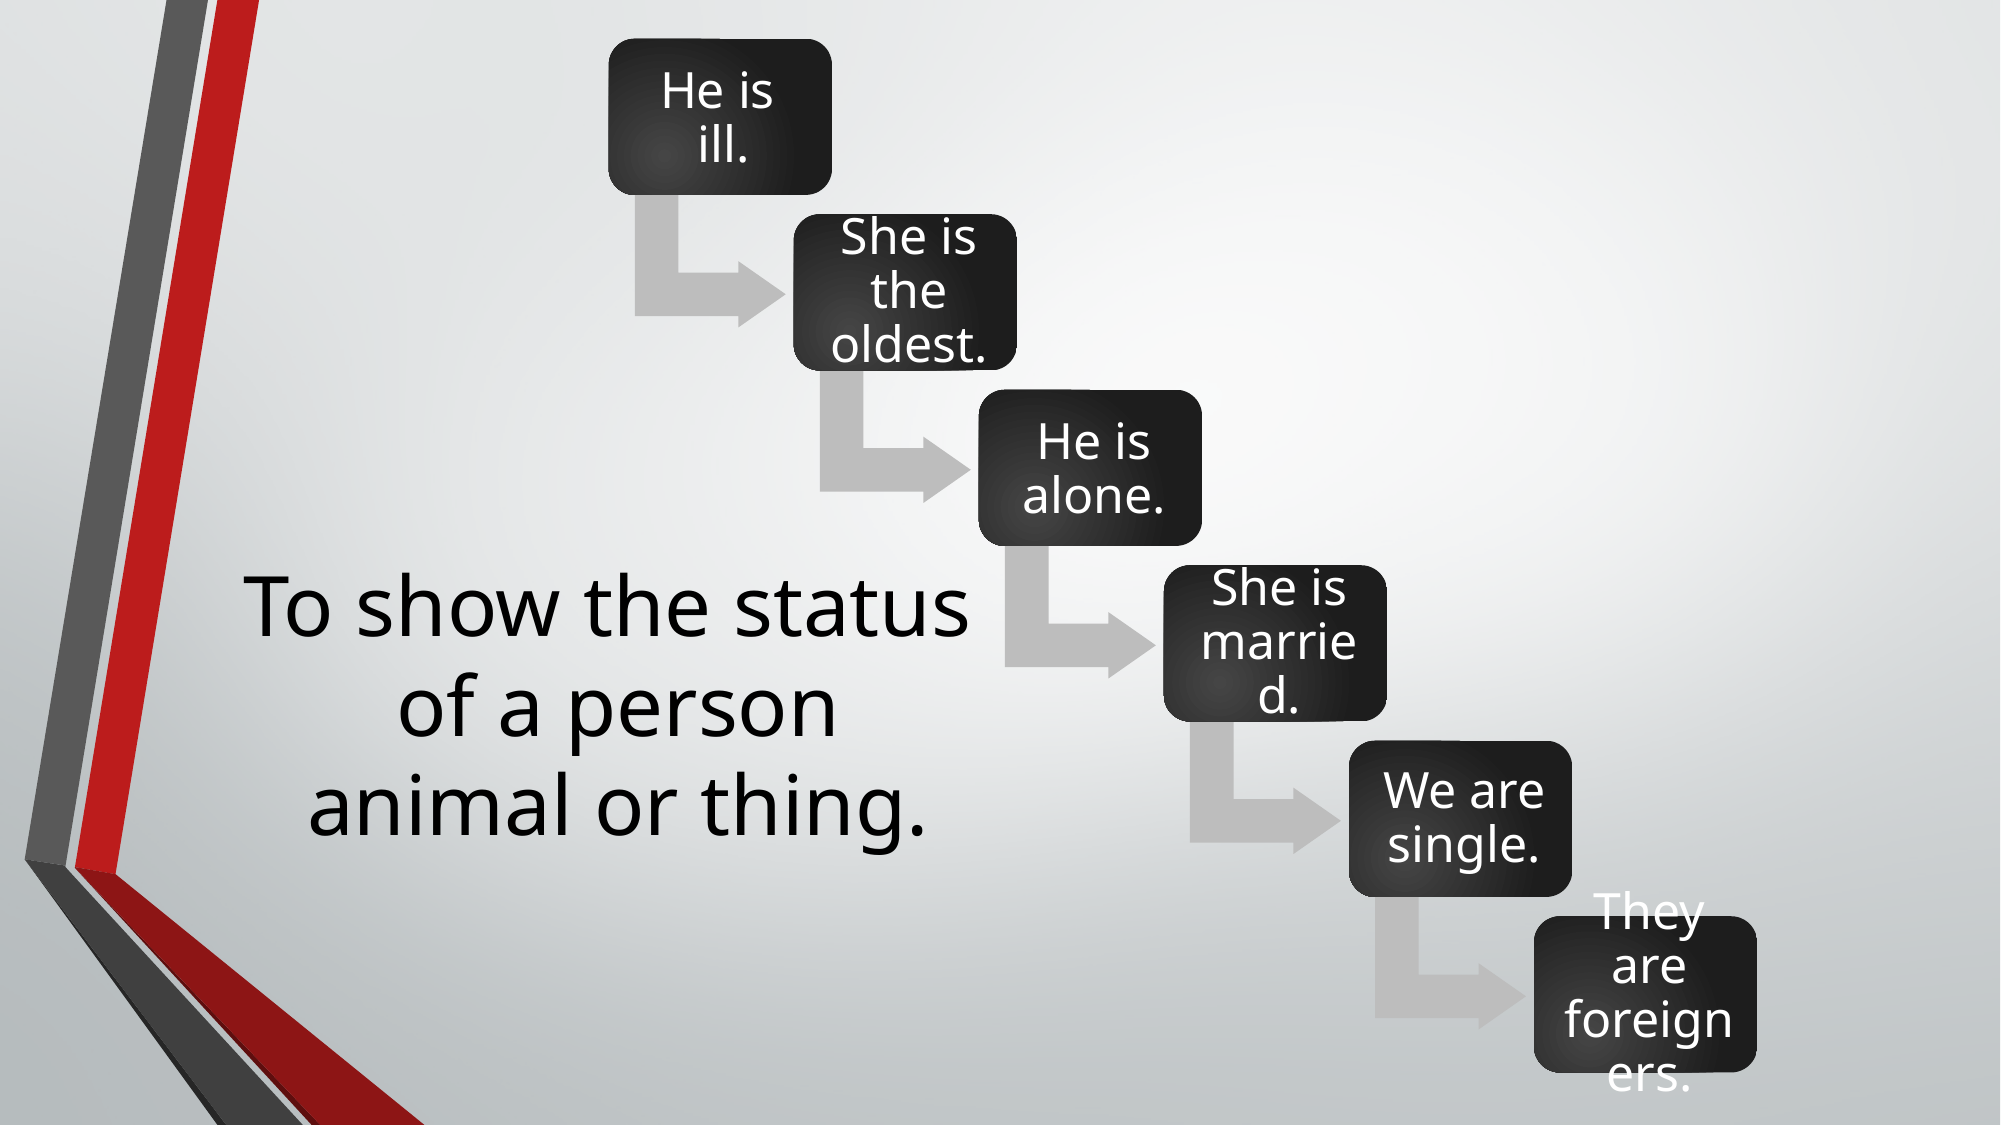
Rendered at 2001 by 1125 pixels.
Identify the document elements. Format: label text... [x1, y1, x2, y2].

title To show the status of a person animal or thing. [0, 579, 473, 827]
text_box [473, 31, 1894, 1080]
